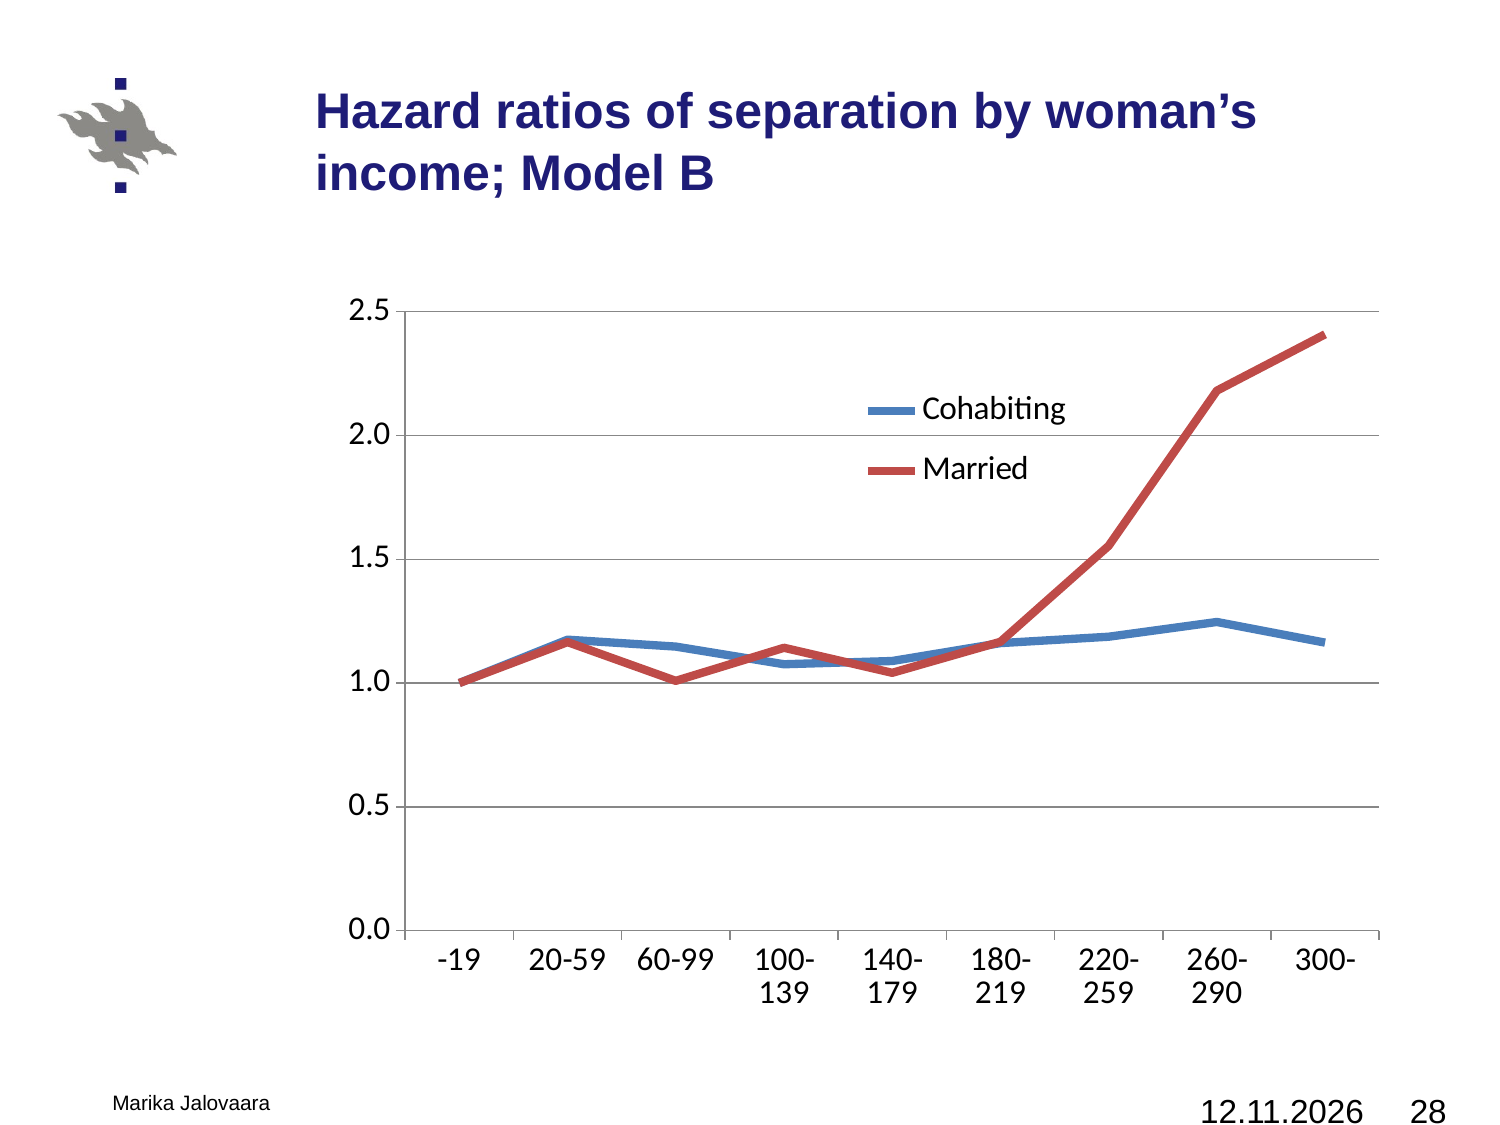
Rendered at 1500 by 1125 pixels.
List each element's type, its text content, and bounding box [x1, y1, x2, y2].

title Hazard ratios of separation by woman’s income; Model B [299, 24, 1451, 209]
picture [57, 78, 177, 193]
footer Marika Jalovaara [111, 1082, 1141, 1115]
slide_number 28 [1364, 1083, 1448, 1115]
chart [299, 262, 1451, 1076]
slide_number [1145, 1083, 1364, 1115]
